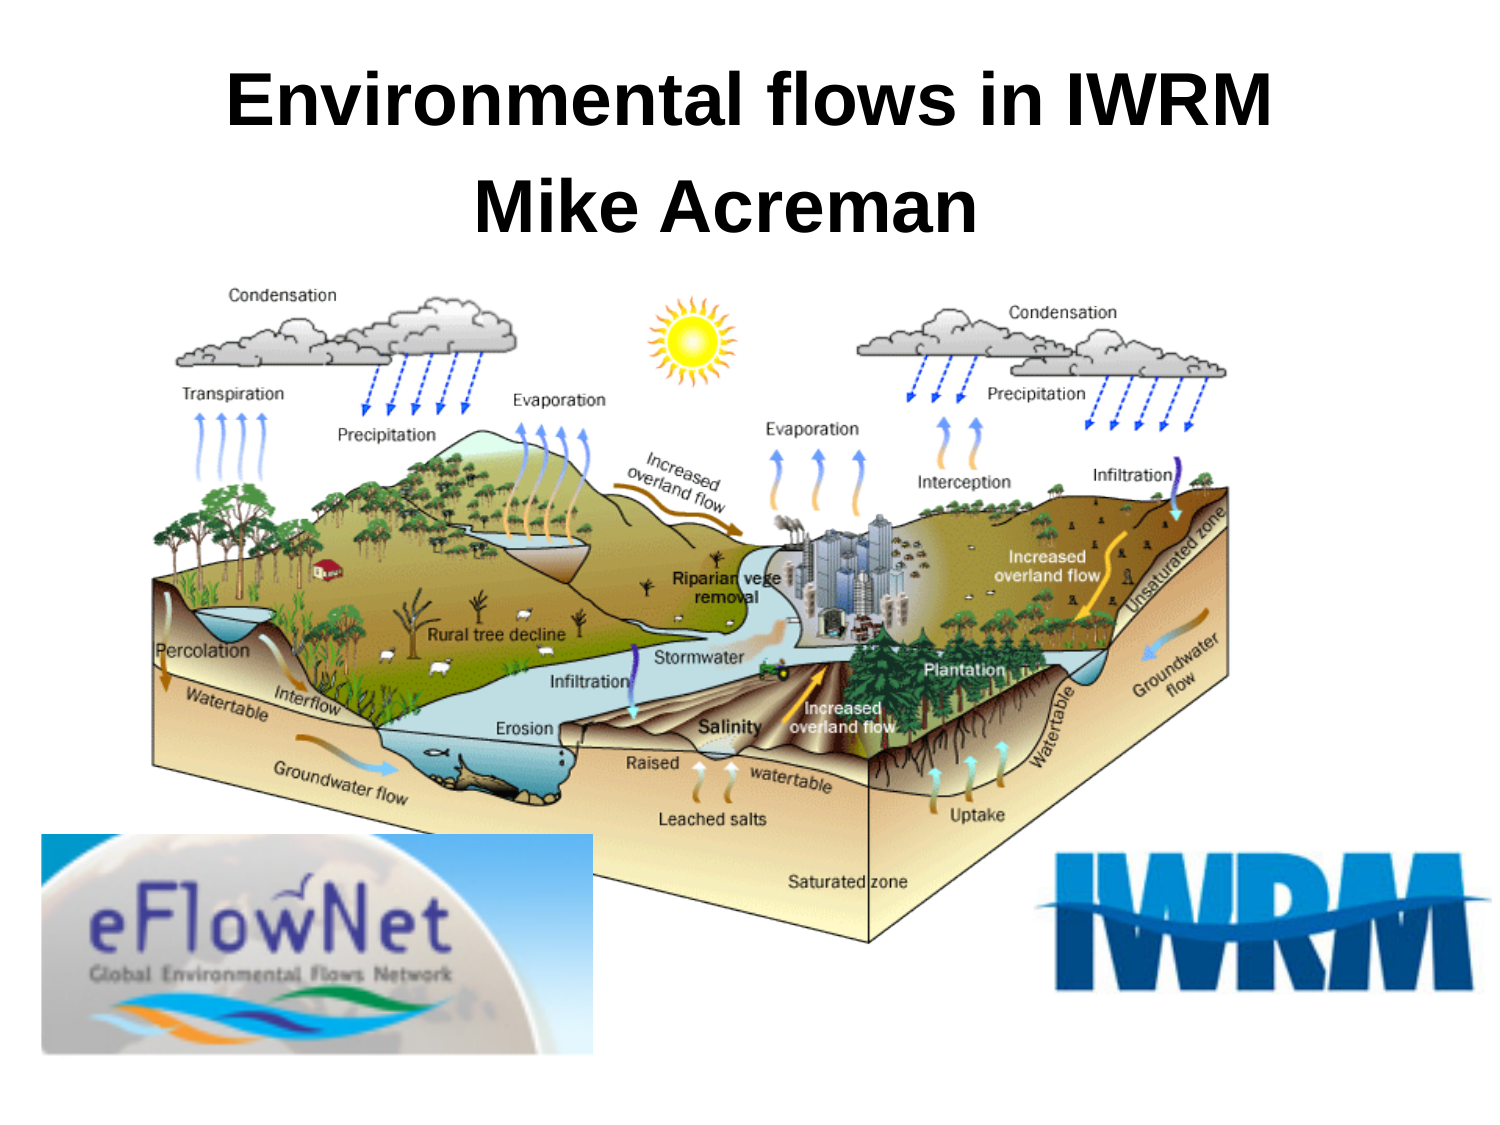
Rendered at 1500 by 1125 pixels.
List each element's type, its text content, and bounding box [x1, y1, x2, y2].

text_box Mike Acreman [218, 101, 1235, 265]
title Environmental flows in IWRM [0, 18, 1500, 173]
picture [40, 266, 1493, 1059]
